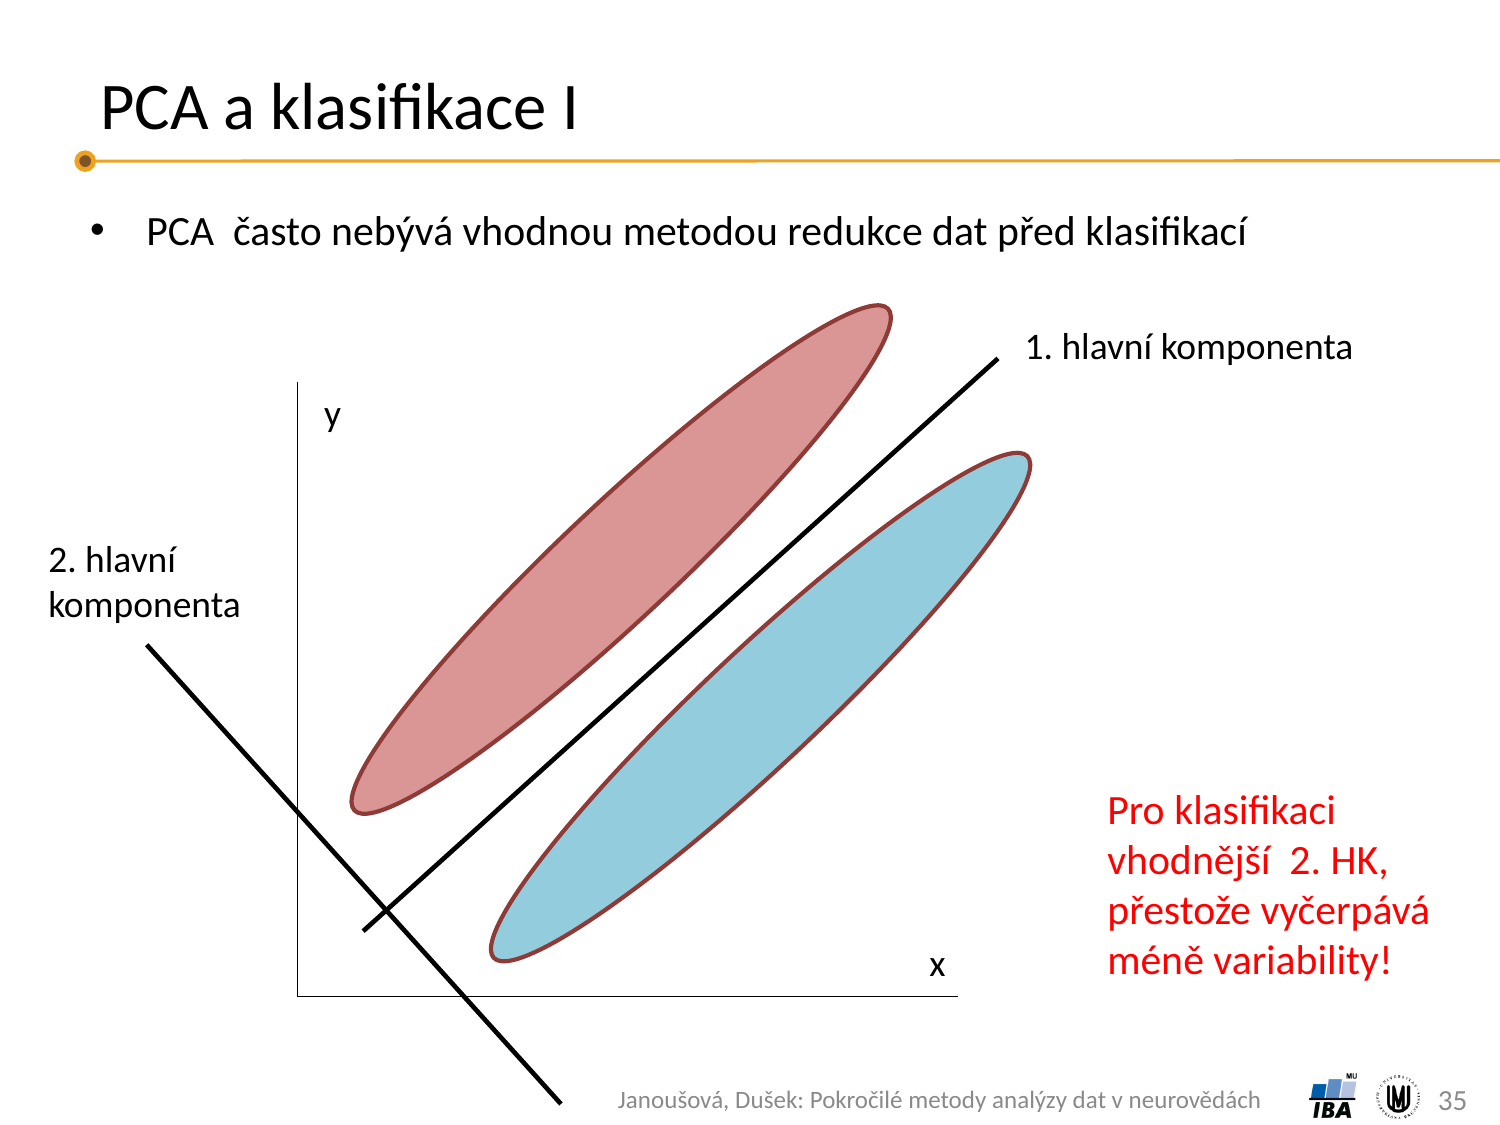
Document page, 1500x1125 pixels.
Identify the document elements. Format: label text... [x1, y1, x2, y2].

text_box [565, 940, 959, 997]
text_box 1. hlavní komponenta [1009, 314, 1376, 375]
title PCA a klasifikace I [85, 45, 1425, 161]
text_box [773, 303, 893, 356]
slide_number 35 [1132, 1072, 1483, 1125]
text_box 2. hlavní komponenta [33, 527, 266, 633]
text_box Pro klasifikaci vhodnější 2. HK, přestože vyčerpává méně variability! [1092, 775, 1447, 990]
text_box [1004, 450, 1033, 526]
list PCA často nebývá vhodnou metodou redukce dat před klasifikací [75, 196, 1425, 268]
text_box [146, 644, 562, 1105]
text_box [297, 381, 357, 643]
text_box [362, 358, 999, 932]
